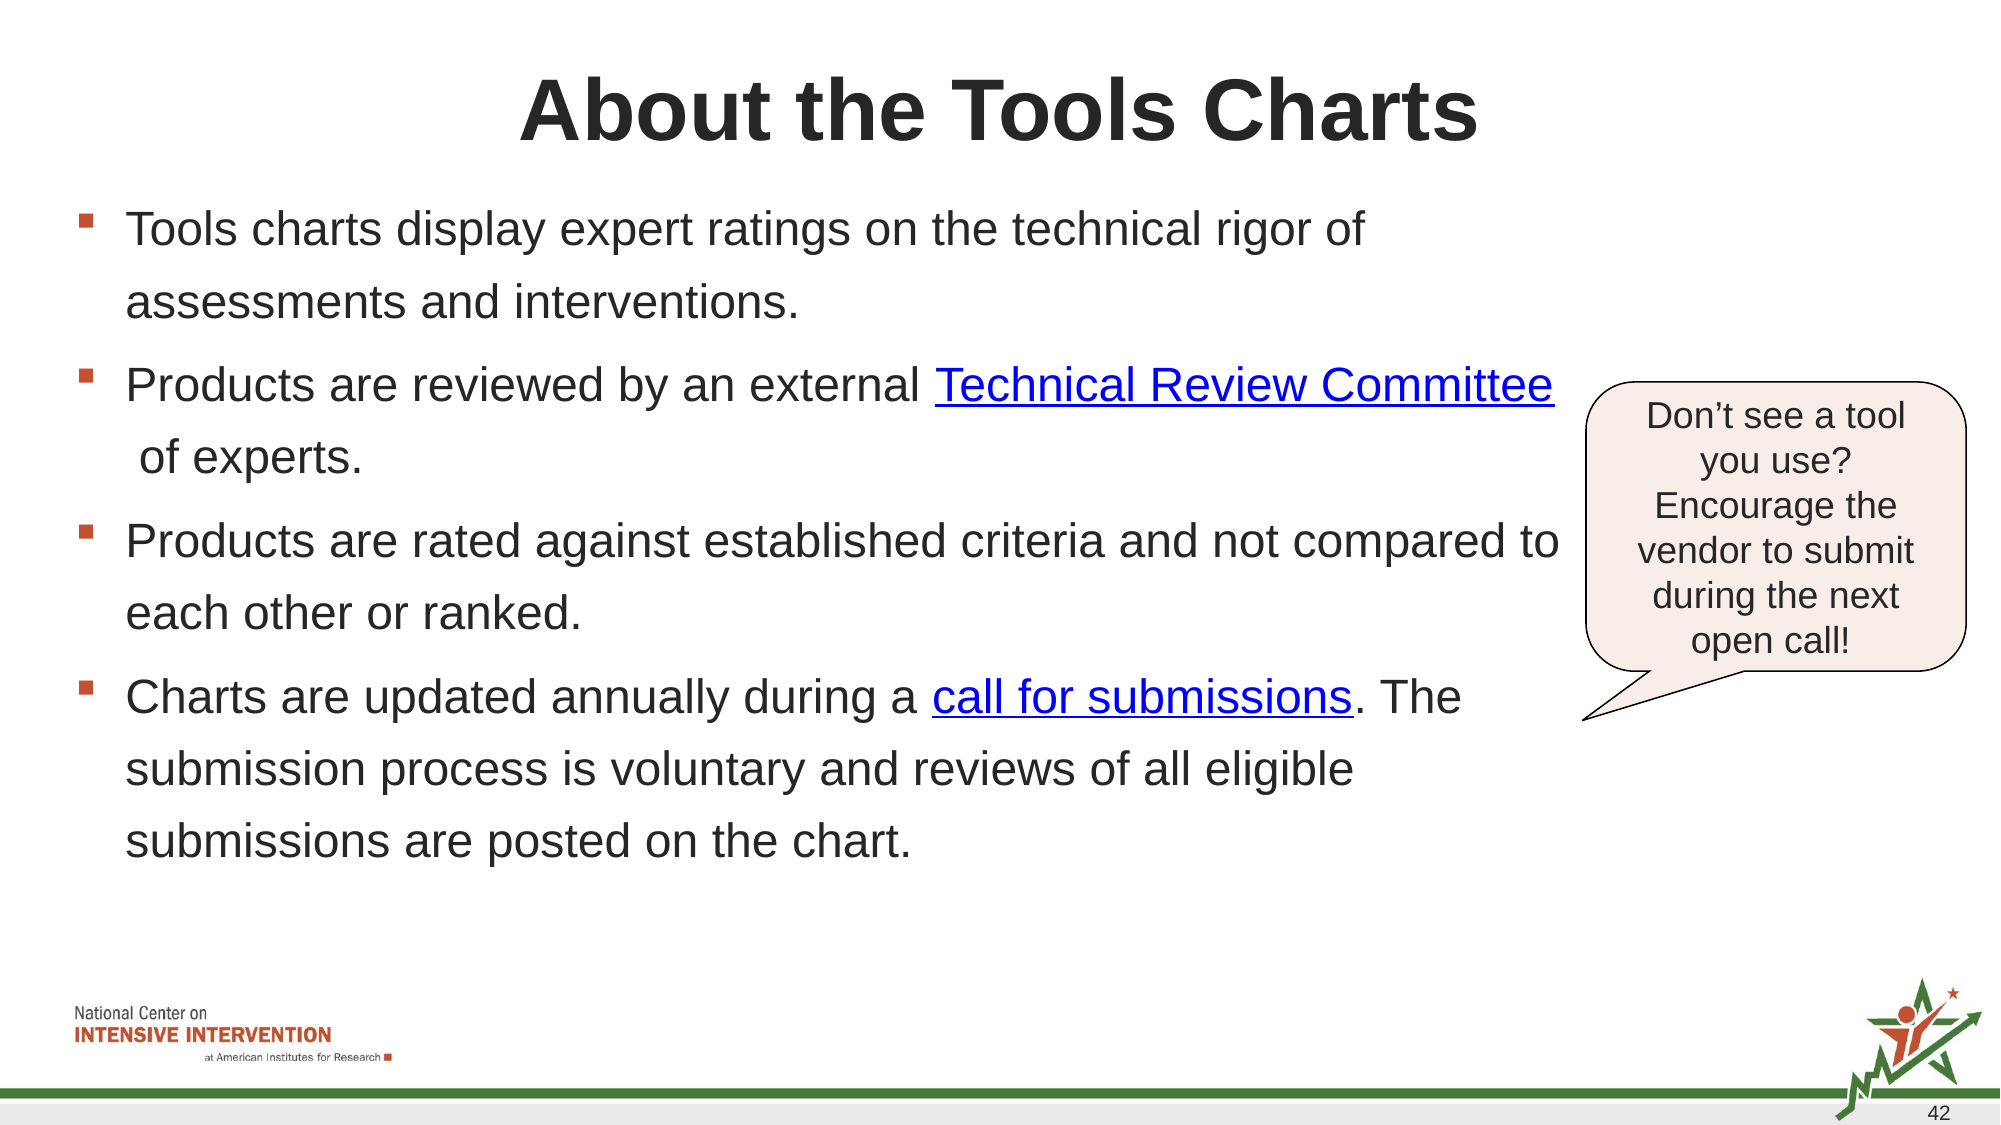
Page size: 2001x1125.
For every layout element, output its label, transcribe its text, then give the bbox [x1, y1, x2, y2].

text_box Don’t see a tool you use? Encourage the vendor to submit during the next open call! [1581, 380, 1968, 722]
title About the Tools Charts [75, 0, 1925, 210]
picture [0, 0, 2000, 1125]
slide_number 42 [1925, 1099, 1951, 1125]
list Tools charts display expert ratings on the technical rigor of assessments and interventions. Products are reviewed by an external Technical Review Committee of experts. Products are rated against established criteria and not compared to each other or ranked. Charts are updated annually during a call for submissions. The submission process is voluntary and reviews of all eligible submissions are posted on the chart. [75, 183, 1586, 871]
picture [1586, 637, 1643, 715]
